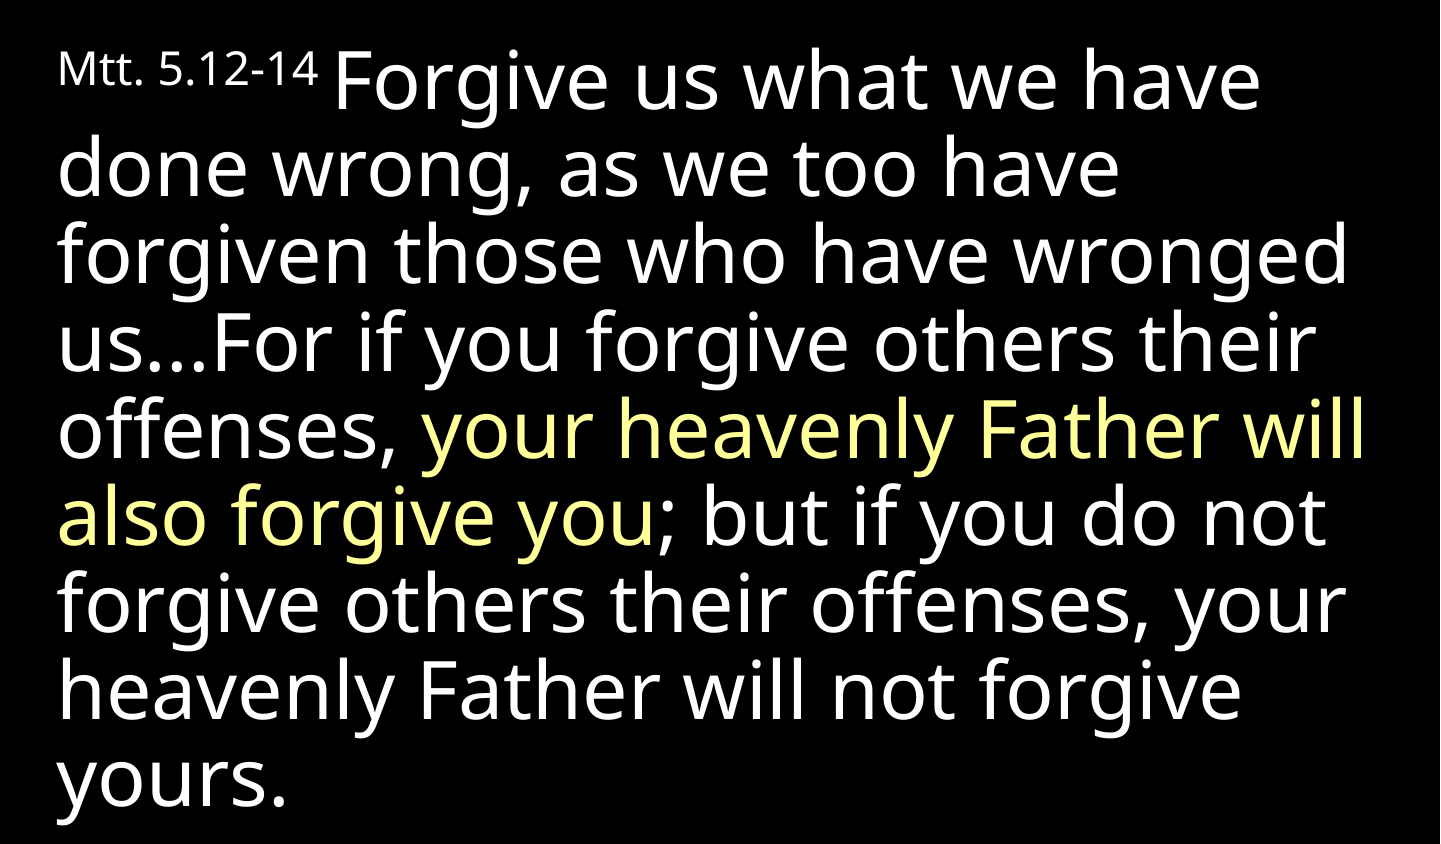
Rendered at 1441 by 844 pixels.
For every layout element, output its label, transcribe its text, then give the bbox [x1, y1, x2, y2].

list Mtt. 5.12-14 Forgive us what we have done wrong, as we too have forgiven those who have wronged us...For if you forgive others their offenses, your heavenly Father will also forgive you; but if you do not forgive others their offenses, your heavenly Father will not forgive yours. [45, 34, 1396, 844]
